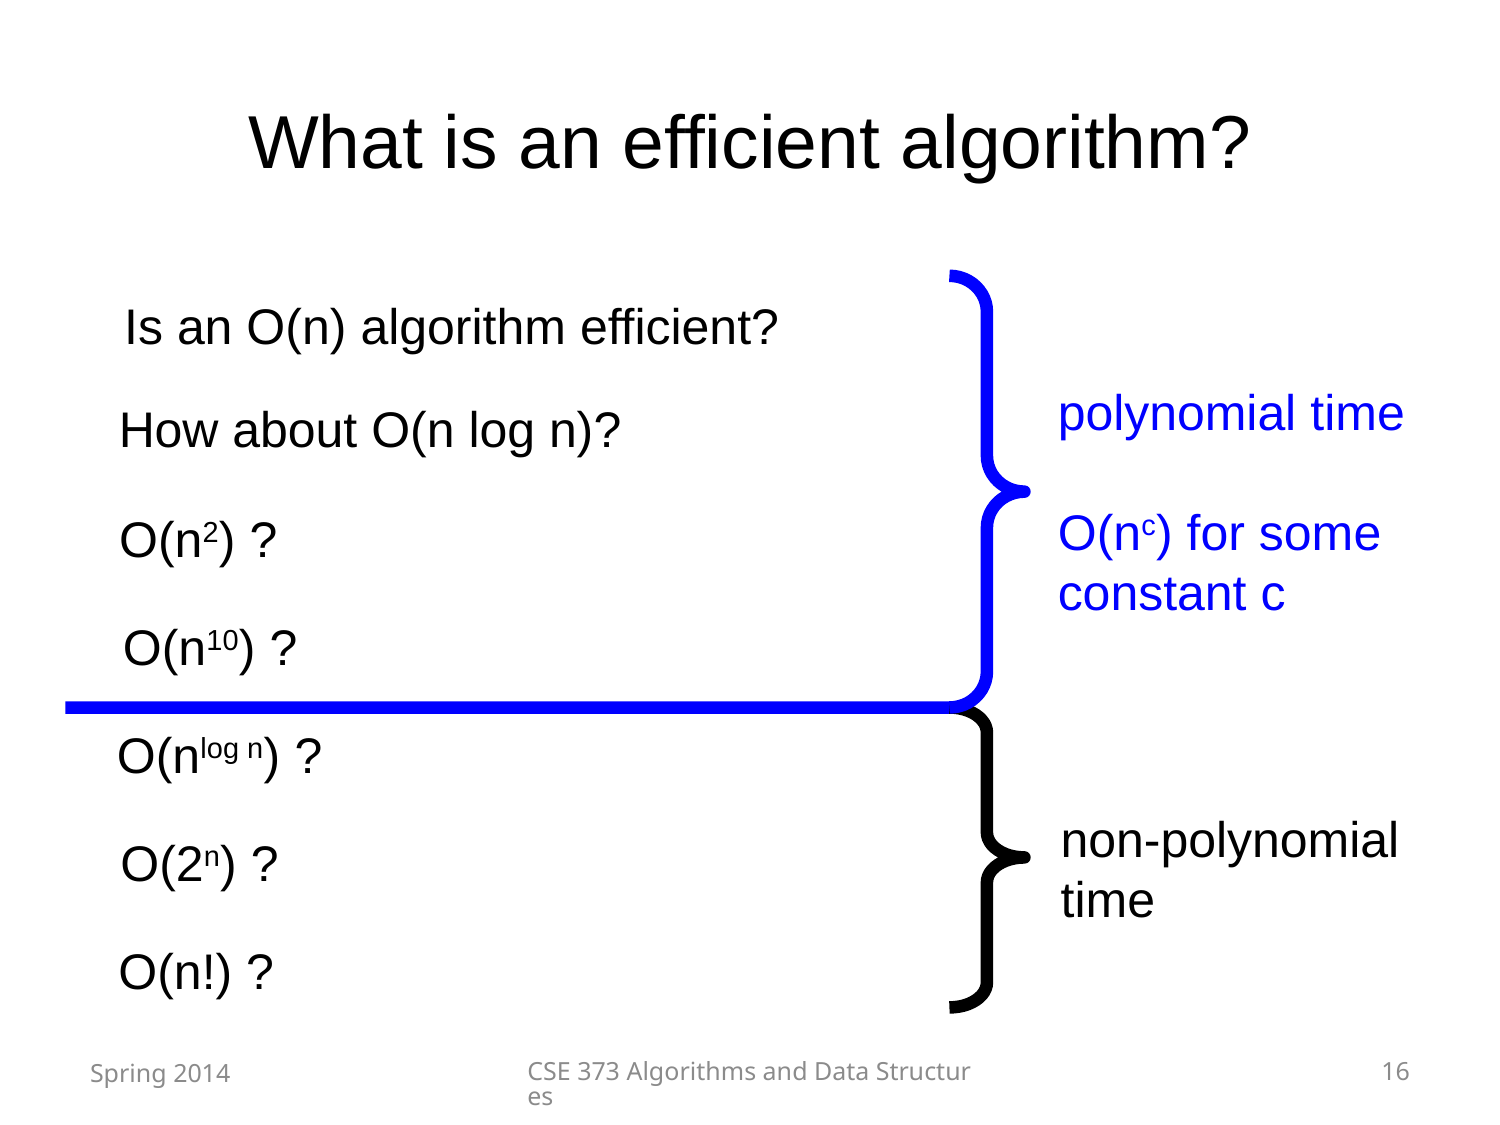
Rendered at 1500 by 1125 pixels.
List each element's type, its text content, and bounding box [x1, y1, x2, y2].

text_box O(2n) ? [105, 823, 294, 899]
text_box [949, 707, 1025, 1008]
text_box O(n!) ? [103, 931, 290, 1007]
text_box How about O(n log n)? [103, 390, 637, 466]
text_box non-polynomial time [1045, 799, 1415, 935]
text_box O(nlog n) ? [102, 716, 338, 791]
footer CSE 373 Algorithms and Data Structures [512, 1042, 988, 1103]
text_box [949, 275, 1025, 708]
slide_number 16 [1074, 1042, 1425, 1103]
text_box Is an O(n) algorithm efficient? [109, 287, 795, 362]
slide_number Spring 2014 [75, 1042, 425, 1103]
text_box O(n2) ? [104, 500, 293, 576]
title What is an efficient algorithm? [75, 45, 1425, 233]
text_box O(n10) ? [108, 608, 313, 683]
text_box polynomial time O(nc) for some constant c [1043, 372, 1420, 628]
